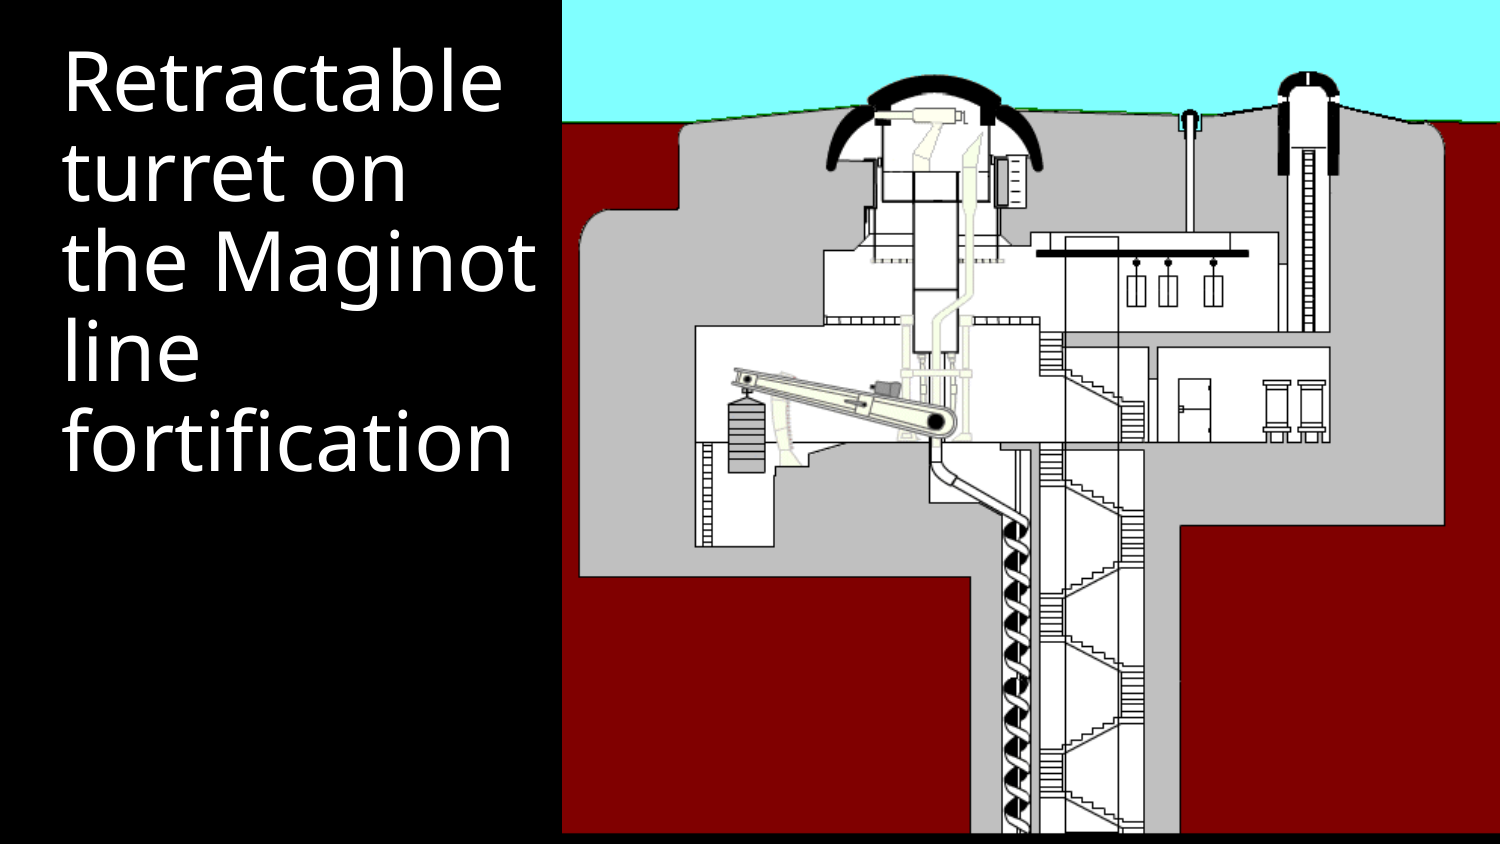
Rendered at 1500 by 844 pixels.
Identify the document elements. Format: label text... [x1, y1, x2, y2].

subtitle Retractable turret on the Maginot line fortification [50, 34, 557, 797]
picture [562, 0, 1500, 838]
